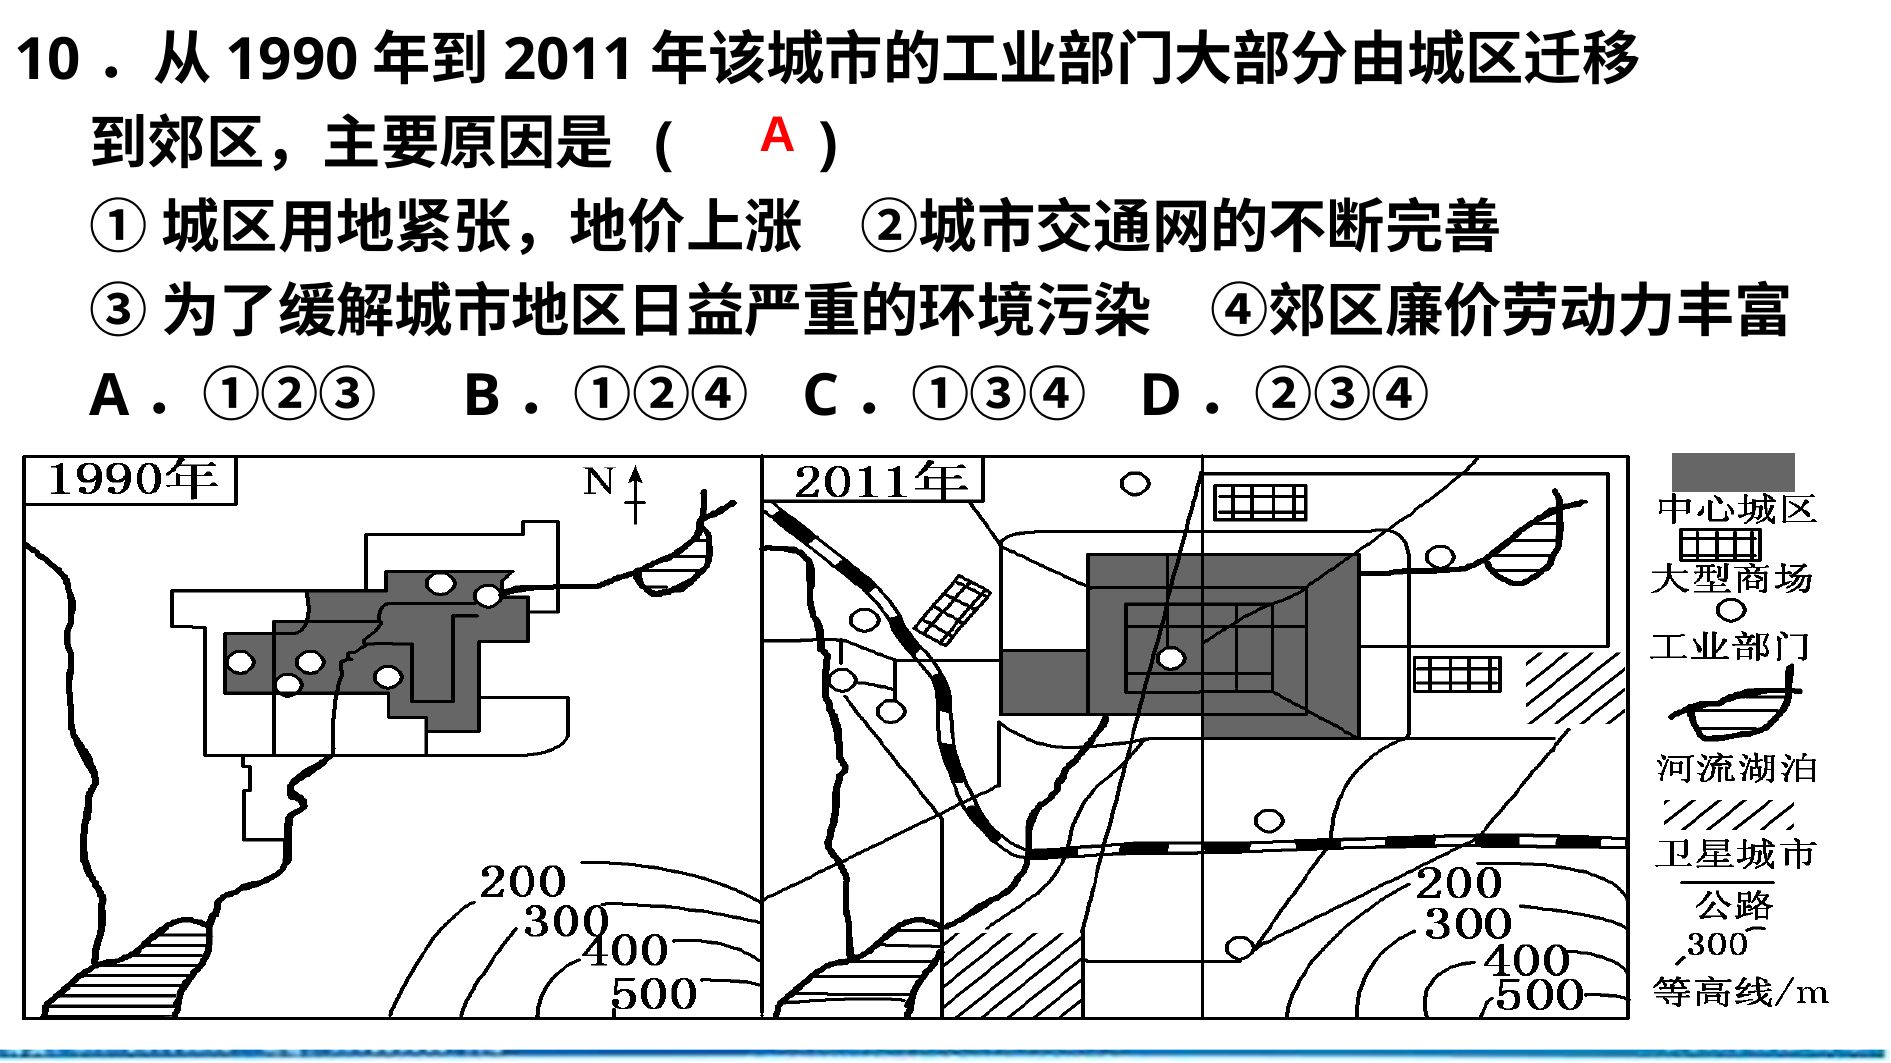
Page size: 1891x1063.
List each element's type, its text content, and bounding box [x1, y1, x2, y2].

text_box 10．从1990年到2011年该城市的工业部门大部分由城区迁移 到郊区，主要原因是 ( ) ①城区用地紧张，地价上涨 ②城市交通网的不断完善 ③为了缓解城市地区日益严重的环境污染 ④郊区廉价劳动力丰富 A．①②③ B．①②④ C．①③④ D．②③④ [0, 0, 1891, 435]
picture [0, 436, 1838, 1040]
picture [0, 435, 1891, 1061]
text_box [0, 435, 1890, 1050]
text_box A [744, 94, 811, 170]
